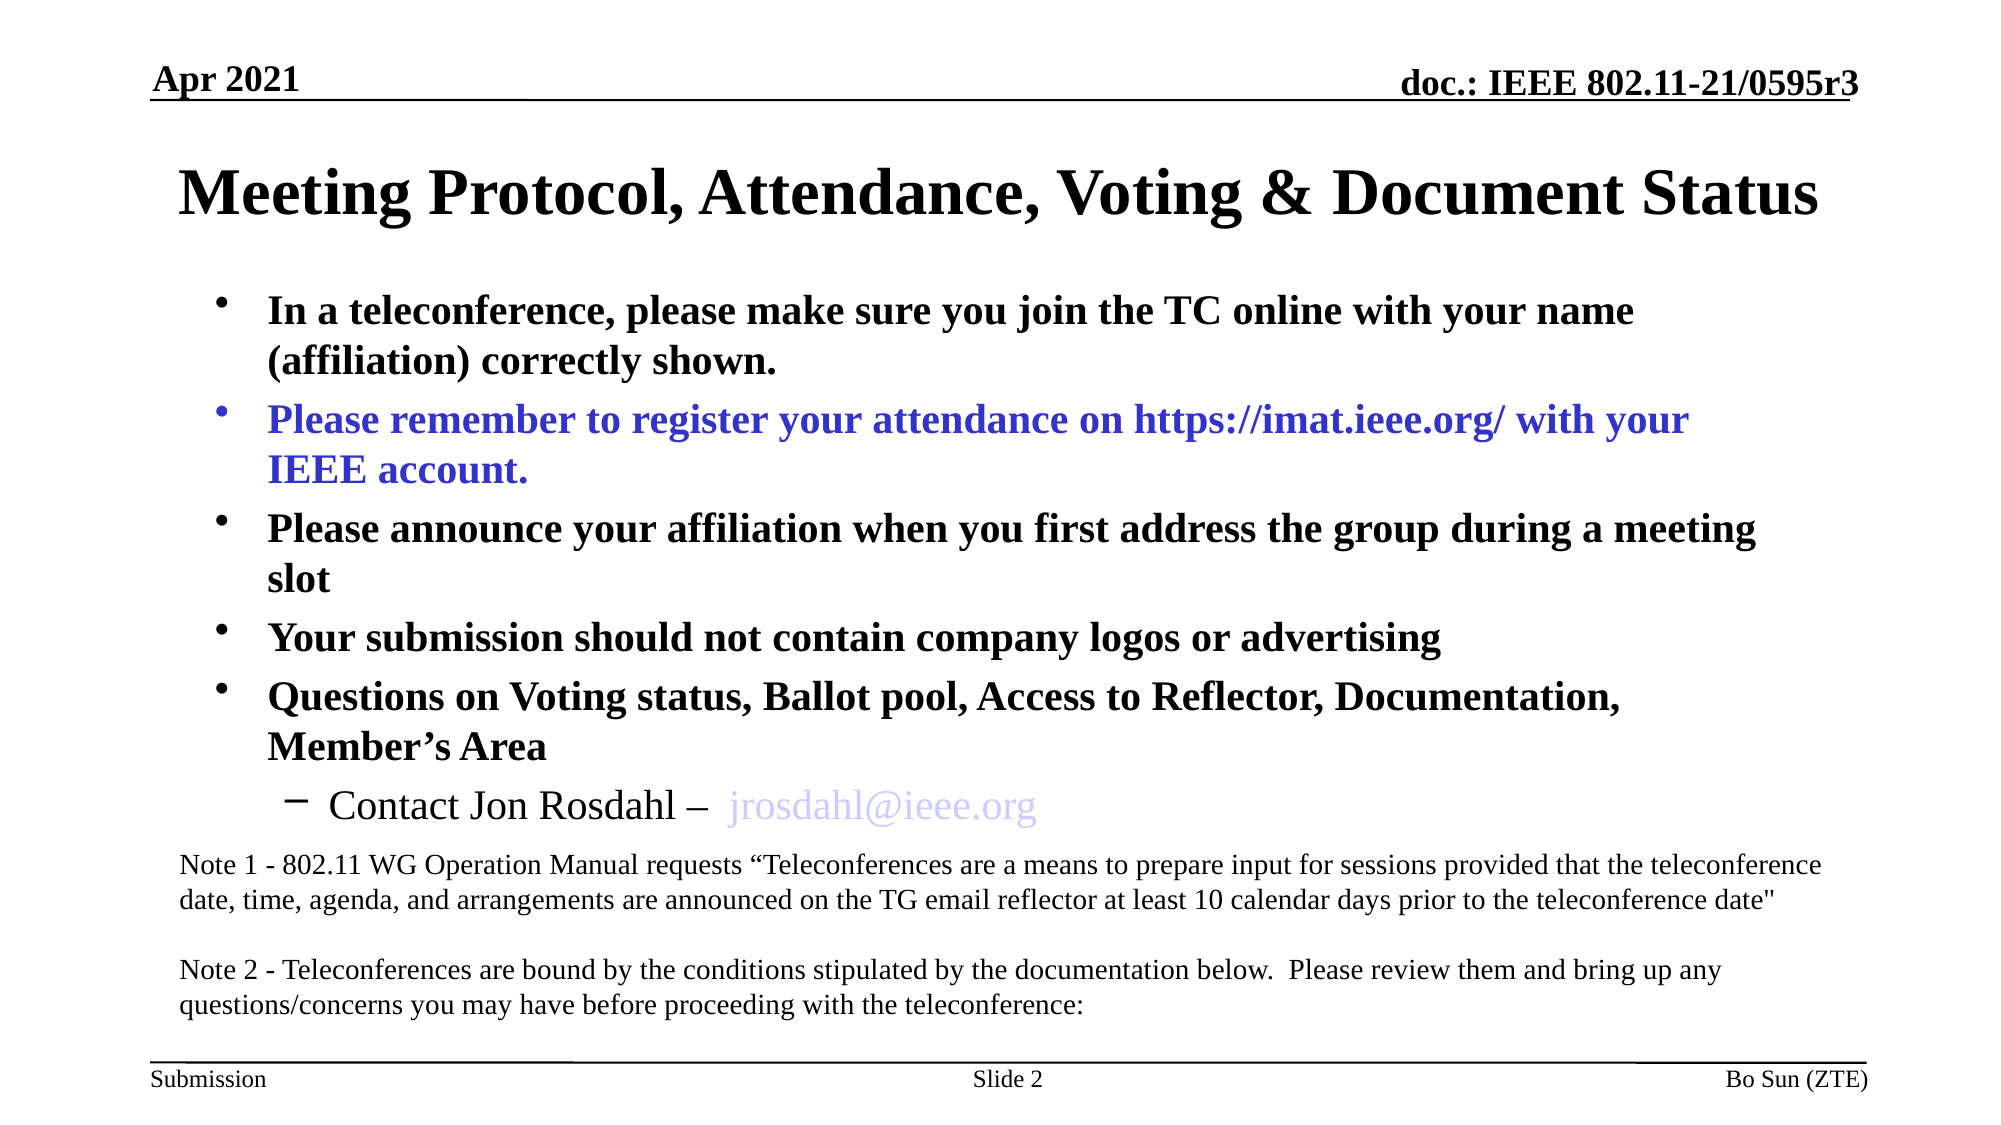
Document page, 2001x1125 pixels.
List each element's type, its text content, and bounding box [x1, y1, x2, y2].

text_box In a teleconference, please make sure you join the TC online with your name (affiliation) correctly shown. Please remember to register your attendance on https://imat.ieee.org/ with your IEEE account. Please announce your affiliation when you first address the group during a meeting slot Your submission should not contain company logos or advertising Questions on Voting status, Ballot pool, Access to Reflector, Documentation, Member’s Area Contact Jon Rosdahl – jrosdahl@ieee.org [200, 274, 1813, 837]
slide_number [152, 54, 563, 100]
footer Bo Sun (ZTE) [1171, 1061, 1869, 1093]
title Meeting Protocol, Attendance, Voting & Document Status [149, 99, 1850, 276]
text_box Note 1 - 802.11 WG Operation Manual requests “Teleconferences are a means to prepare input for sessions provided that the teleconference date, time, agenda, and arrangements are announced on the TG email reflector at least 10 calendar days prior to the teleconference date" Note 2 - Teleconferences are bound by the conditions stipulated by the documentation below. Please review them and bring up any questions/concerns you may have before proceeding with the teleconference: [164, 837, 1852, 1028]
slide_number Slide 2 [949, 1061, 1067, 1123]
